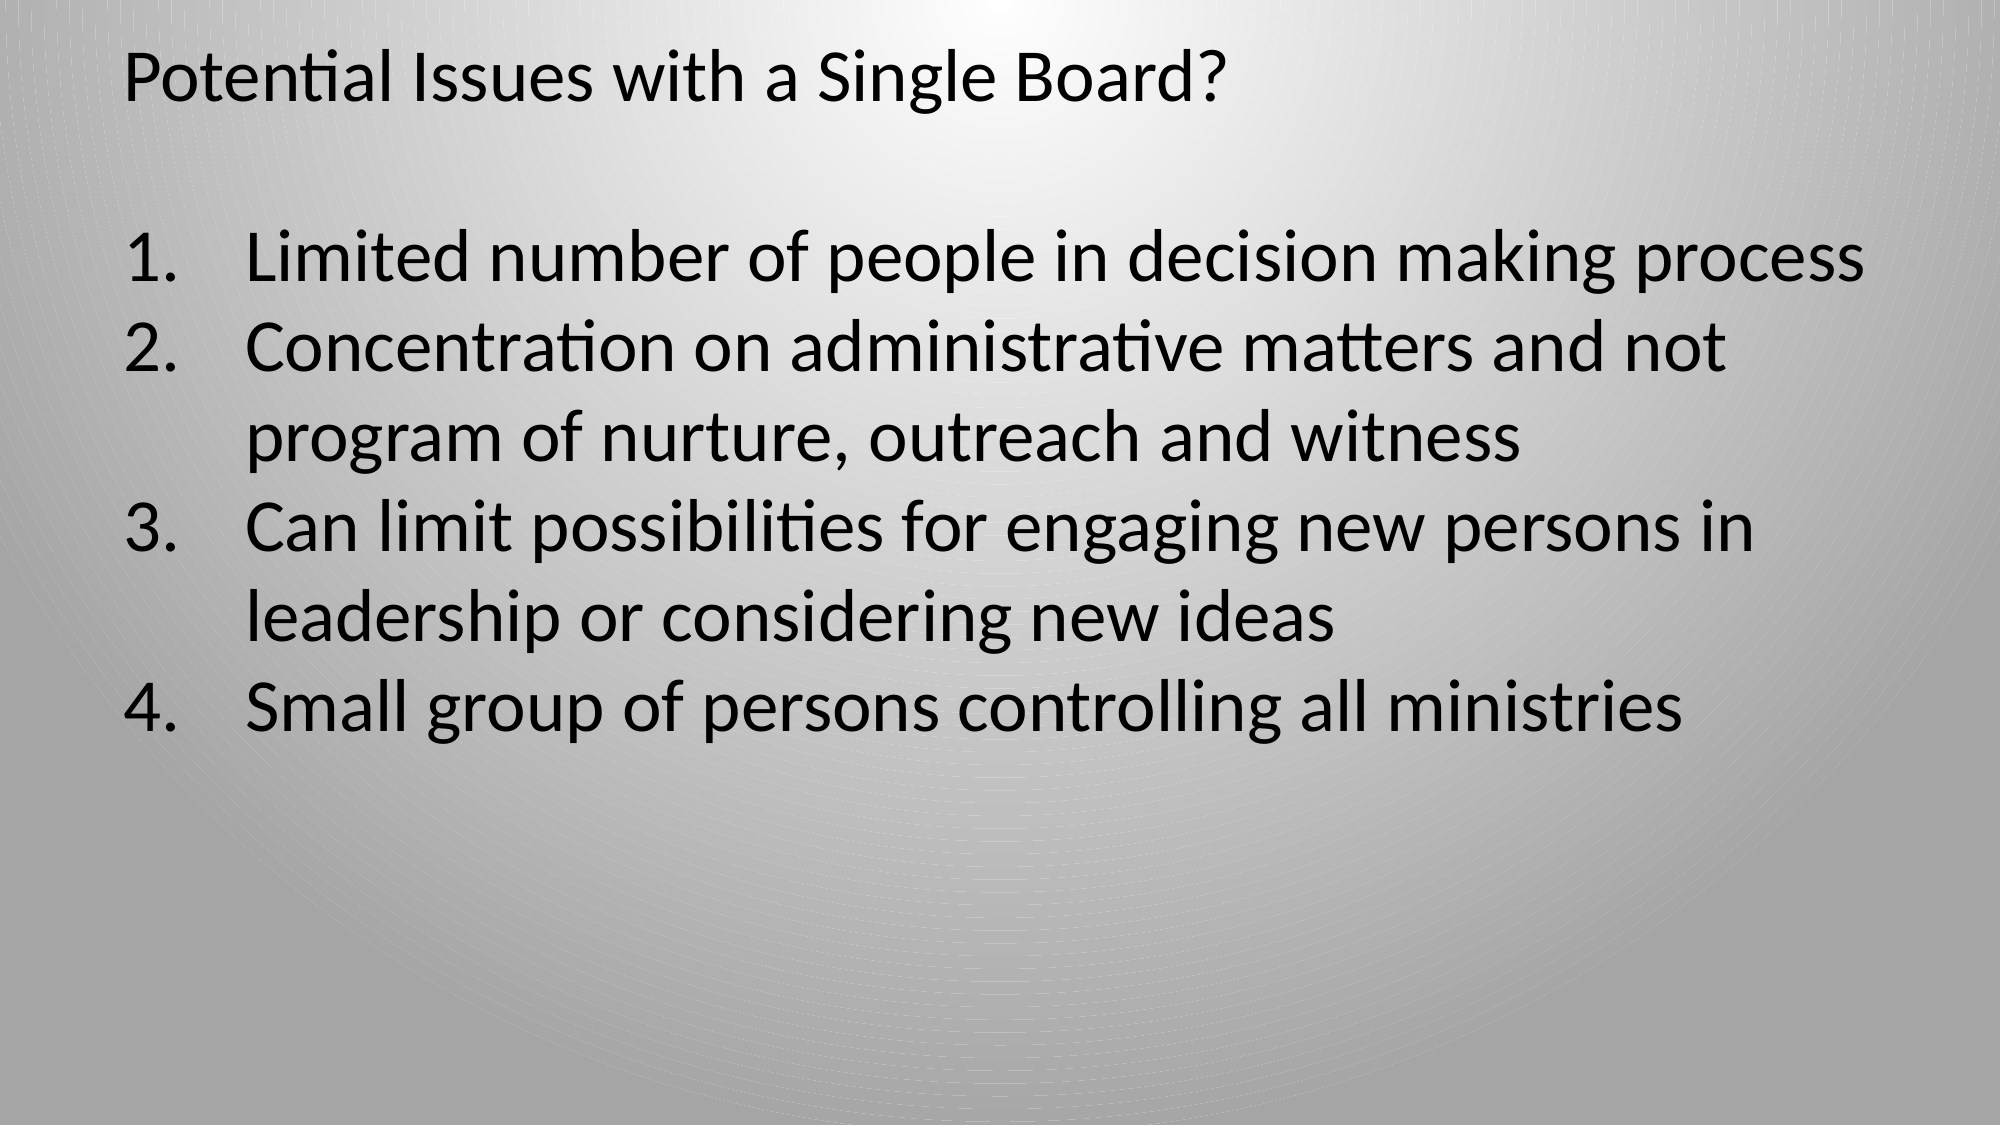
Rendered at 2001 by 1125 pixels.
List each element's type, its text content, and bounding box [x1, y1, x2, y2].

text_box Potential Issues with a Single Board? Limited number of people in decision making process Concentration on administrative matters and not program of nurture, outreach and witness Can limit possibilities for engaging new persons in leadership or considering new ideas Small group of persons controlling all ministries [108, 19, 1928, 1125]
